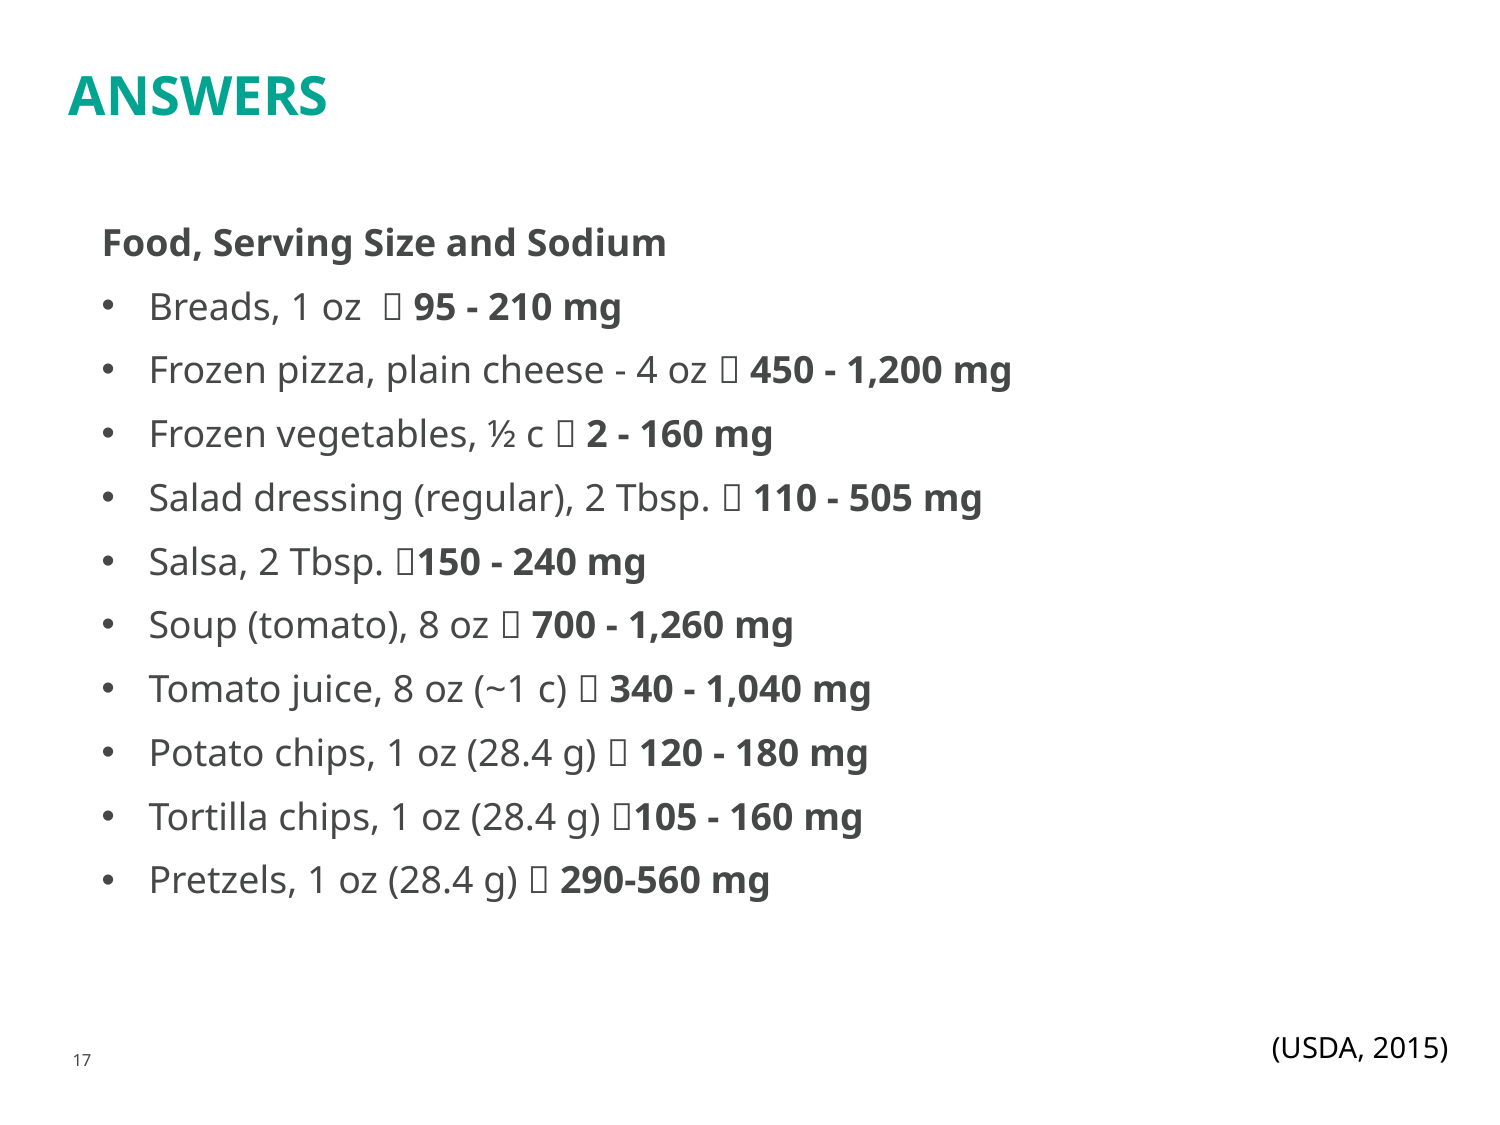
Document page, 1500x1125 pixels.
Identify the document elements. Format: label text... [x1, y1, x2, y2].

list Food, Serving Size and Sodium Breads, 1 oz  95 - 210 mg Frozen pizza, plain cheese - 4 oz  450 - 1,200 mg Frozen vegetables, ½ c  2 - 160 mg Salad dressing (regular), 2 Tbsp.  110 - 505 mg Salsa, 2 Tbsp. 150 - 240 mg Soup (tomato), 8 oz  700 - 1,260 mg Tomato juice, 8 oz (~1 c)  340 - 1,040 mg Potato chips, 1 oz (28.4 g)  120 - 180 mg Tortilla chips, 1 oz (28.4 g) 105 - 160 mg Pretzels, 1 oz (28.4 g)  290-560 mg [86, 210, 1427, 1004]
title Answers [53, 53, 1428, 193]
slide_number 17 [57, 1042, 125, 1079]
text_box (USDA, 2015) [701, 1022, 1464, 1072]
